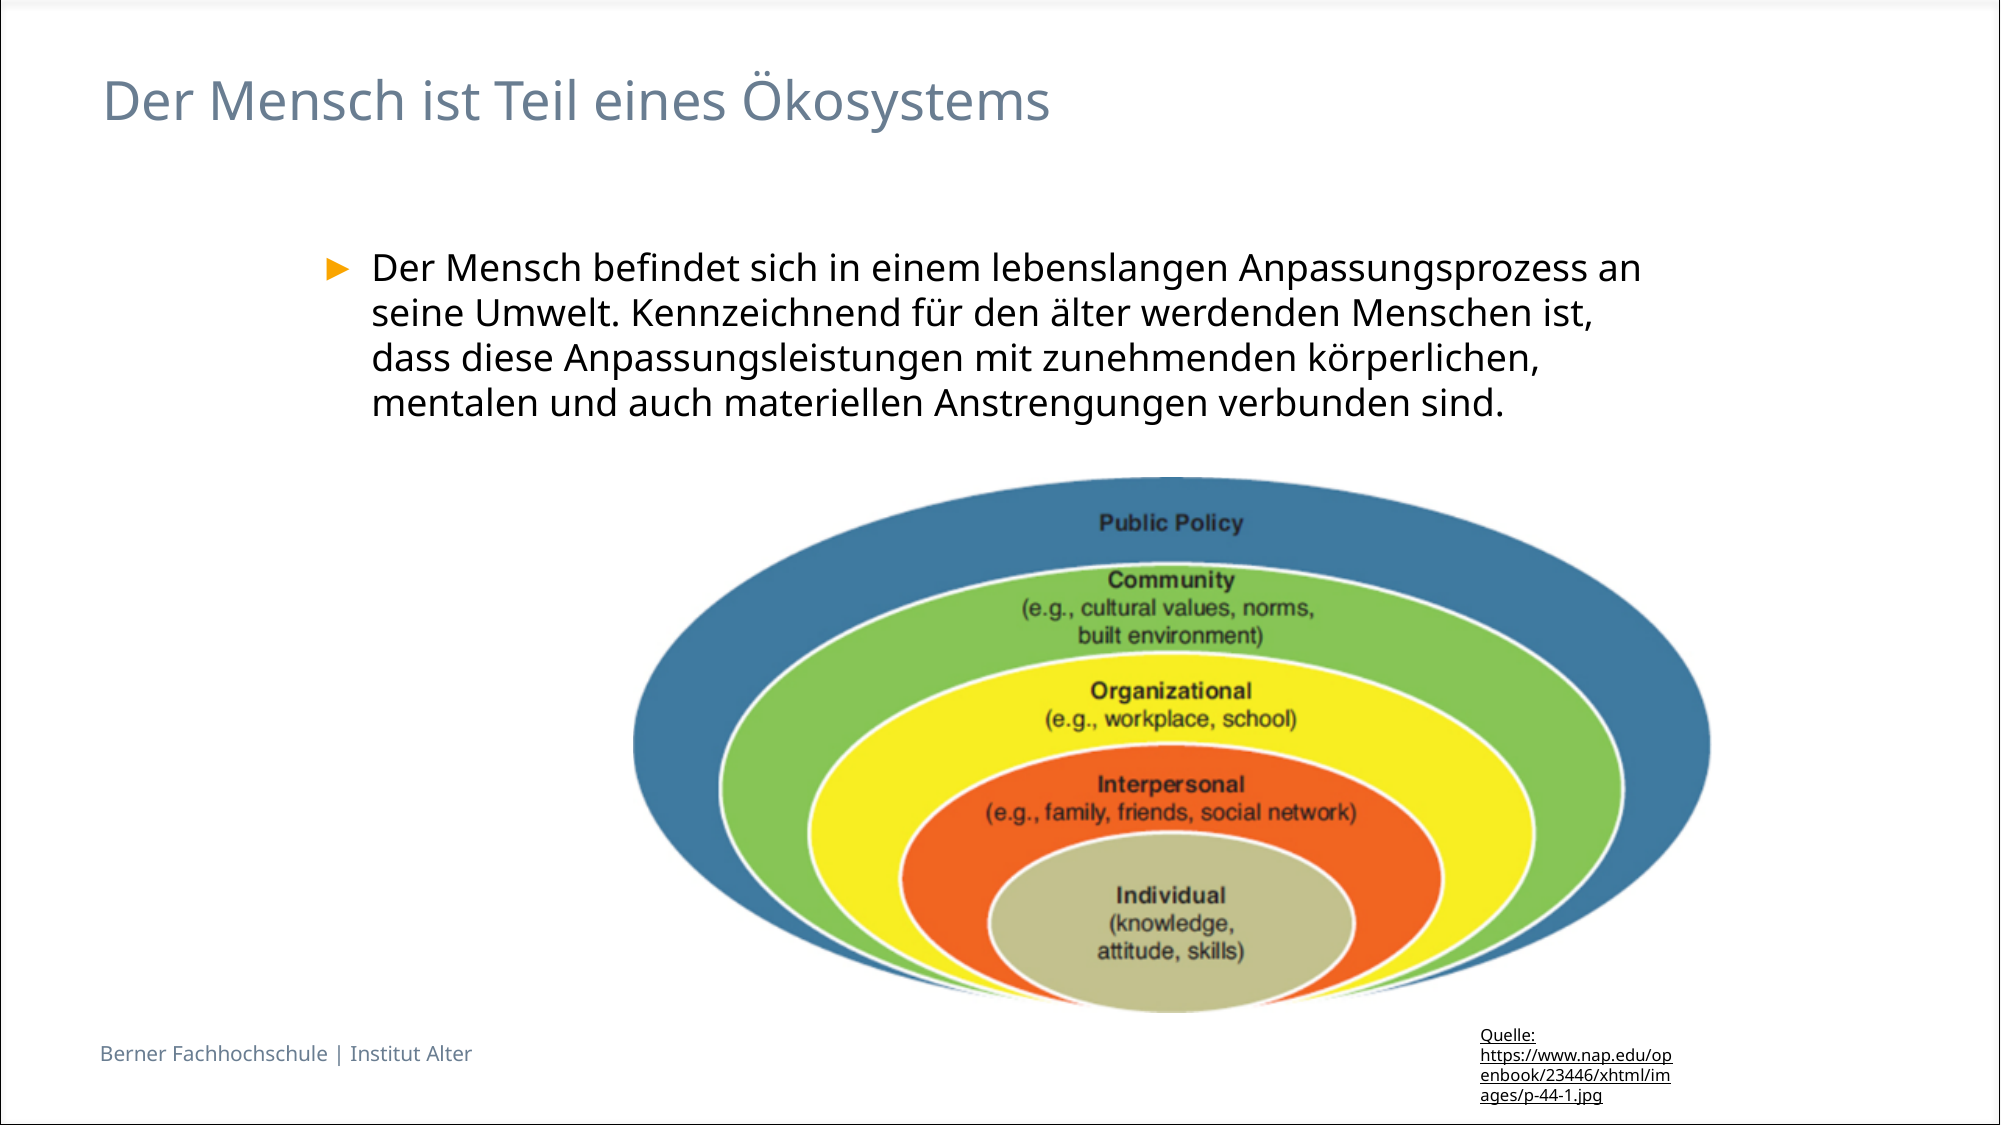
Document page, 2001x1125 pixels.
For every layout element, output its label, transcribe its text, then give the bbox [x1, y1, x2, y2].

text_box Quelle: https://www.nap.edu/openbook/23446/xhtml/images/p-44-1.jpg [1465, 1022, 1689, 1113]
title Der Mensch ist Teil eines Ökosystems [102, 59, 1874, 148]
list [632, 477, 1712, 1013]
text_box Der Mensch befindet sich in einem lebenslangen Anpassungsprozess an seine Umwelt. Kennzeichnend für den älter werdenden Menschen ist, dass diese Anpassungsleistungen mit zunehmenden körperlichen, mentalen und auch materiellen Anstrengungen verbunden sind. [326, 236, 1656, 1004]
